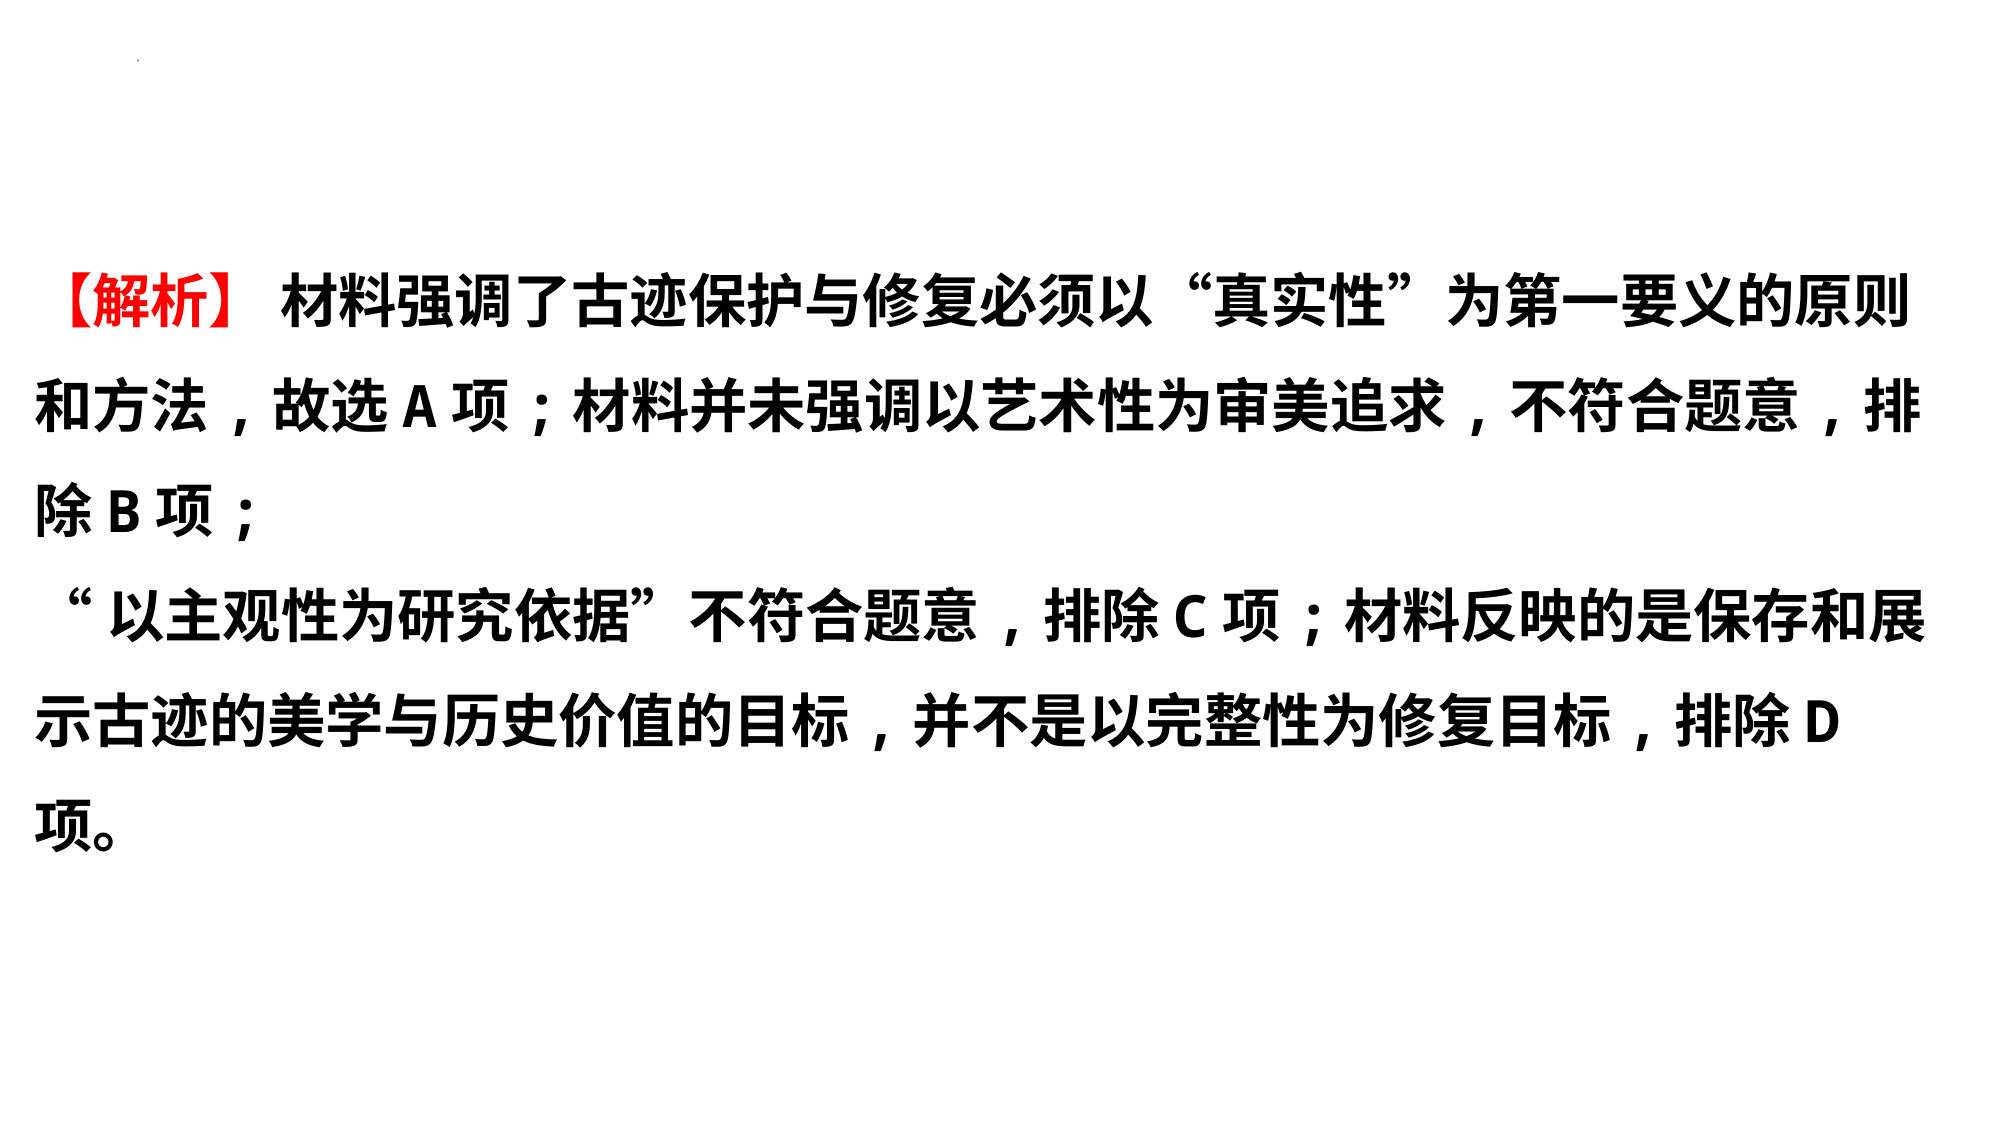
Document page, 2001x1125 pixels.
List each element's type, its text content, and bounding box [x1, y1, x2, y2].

text_box 【解析】 材料强调了古迹保护与修复必须以“真实性”为第一要义的原则和方法,故选A项;材料并未强调以艺术性为审美追求,不符合题意,排除B项; “以主观性为研究依据”不符合题意,排除C项;材料反映的是保存和展示古迹的美学与历史价值的目标,并不是以完整性为修复目标,排除D项。 [19, 221, 1965, 866]
